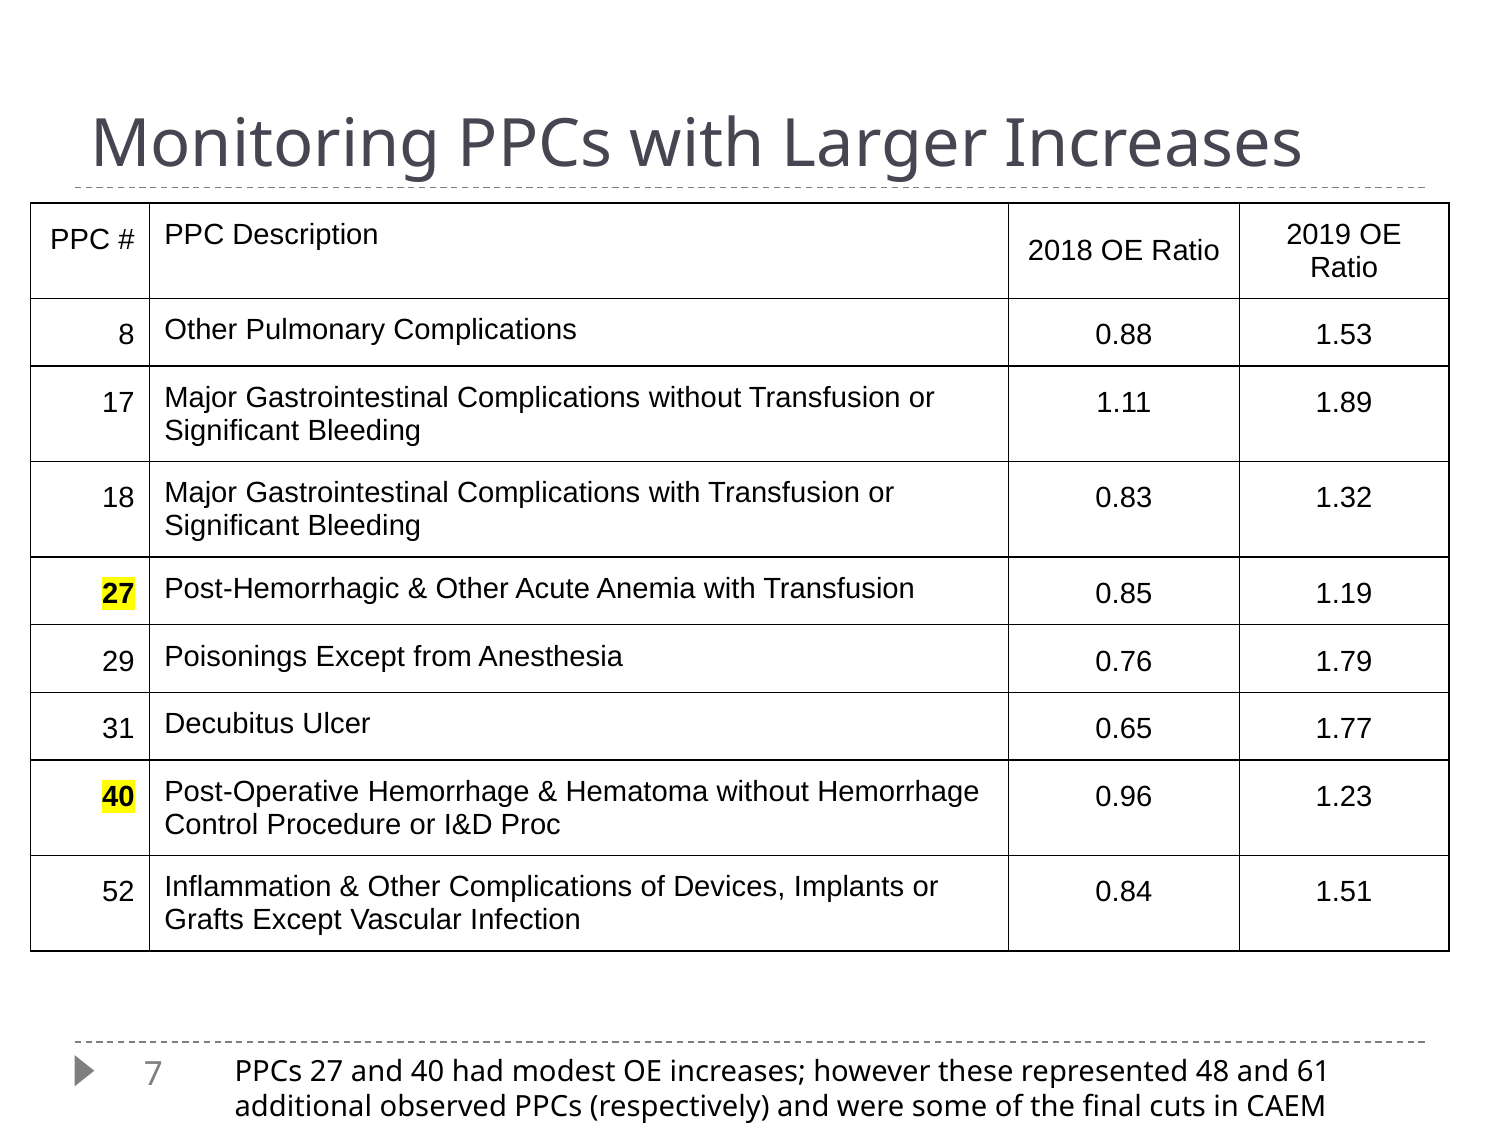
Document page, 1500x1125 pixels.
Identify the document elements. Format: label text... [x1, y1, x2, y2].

table_cell 1.53 [1240, 299, 1448, 365]
table_cell 0.88 [1009, 299, 1239, 365]
table_cell Decubitus Ulcer [150, 693, 1008, 759]
table_header 2018 OE Ratio [1009, 204, 1239, 298]
table_cell 17 [31, 367, 149, 461]
table_cell Post-Hemorrhagic & Other Acute Anemia with Transfusion [150, 558, 1008, 624]
table_cell Other Pulmonary Complications [150, 299, 1008, 365]
text_box PPCs 27 and 40 had modest OE increases; however these represented 48 and 61 additional observed PPCs (respectively) and were some of the final cuts in CAEM discussions. [219, 1037, 1450, 1101]
table_cell 29 [31, 625, 149, 692]
table_cell Major Gastrointestinal Complications without Transfusion or Significant Bleeding [150, 367, 1008, 461]
table_cell 1.11 [1009, 367, 1239, 461]
table_cell 0.84 [1009, 856, 1239, 950]
table_cell 27 [31, 558, 149, 624]
table_cell 0.96 [1009, 761, 1239, 855]
table_cell 1.79 [1240, 625, 1448, 692]
table_cell 0.83 [1009, 462, 1239, 556]
table_cell 1.89 [1240, 367, 1448, 461]
table_header PPC # [31, 204, 149, 298]
table_cell Poisonings Except from Anesthesia [150, 625, 1008, 692]
table_cell Inflammation & Other Complications of Devices, Implants or Grafts Except Vascular Infection [150, 856, 1008, 950]
table_cell 1.32 [1240, 462, 1448, 556]
table_cell 52 [31, 856, 149, 950]
table_header PPC Description [150, 204, 1008, 298]
table_cell 40 [31, 761, 149, 855]
table_cell 1.23 [1240, 761, 1448, 855]
table_cell 0.65 [1009, 693, 1239, 759]
table_cell 1.51 [1240, 856, 1448, 950]
table_cell 18 [31, 462, 149, 556]
table_cell 8 [31, 299, 149, 365]
title Monitoring PPCs with Larger Increases [75, 24, 1425, 188]
table_cell Post-Operative Hemorrhage & Hematoma without Hemorrhage Control Procedure or I&D Proc [150, 761, 1008, 855]
table_cell Major Gastrointestinal Complications with Transfusion or Significant Bleeding [150, 462, 1008, 556]
table_header 2019 OE Ratio [1240, 204, 1448, 298]
table_cell 1.19 [1240, 558, 1448, 624]
table_cell 0.85 [1009, 558, 1239, 624]
table_cell 0.76 [1009, 625, 1239, 692]
table_cell 1.77 [1240, 693, 1448, 759]
table_cell 31 [31, 693, 149, 759]
